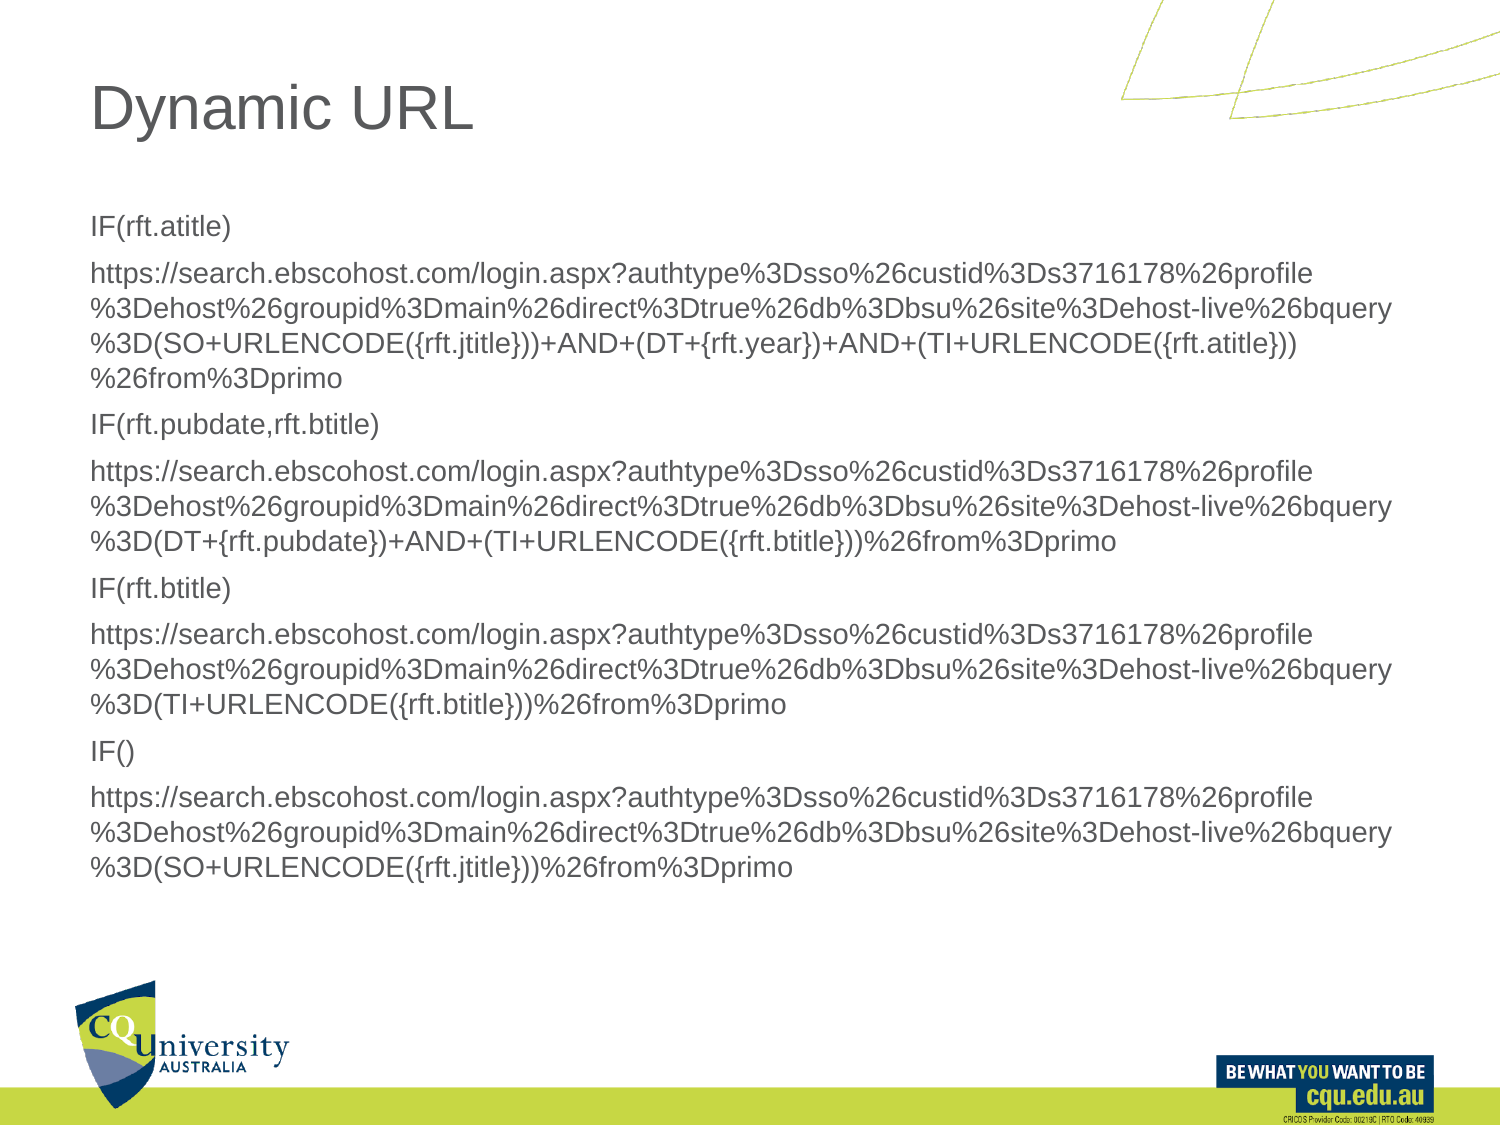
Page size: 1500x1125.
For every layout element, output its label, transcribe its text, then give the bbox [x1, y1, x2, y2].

title Dynamic URL [75, 45, 1425, 164]
list IF(rft.atitle) https://search.ebscohost.com/login.aspx?authtype%3Dsso%26custid%3Ds3716178%26profile%3Dehost%26groupid%3Dmain%26direct%3Dtrue%26db%3Dbsu%26site%3Dehost-live%26bquery%3D(SO+URLENCODE({rft.jtitle}))+AND+(DT+{rft.year})+AND+(TI+URLENCODE({rft.atitle}))%26from%3Dprimo IF(rft.pubdate,rft.btitle) https://search.ebscohost.com/login.aspx?authtype%3Dsso%26custid%3Ds3716178%26profile%3Dehost%26groupid%3Dmain%26direct%3Dtrue%26db%3Dbsu%26site%3Dehost-live%26bquery%3D(DT+{rft.pubdate})+AND+(TI+URLENCODE({rft.btitle}))%26from%3Dprimo IF(rft.btitle) https://search.ebscohost.com/login.aspx?authtype%3Dsso%26custid%3Ds3716178%26profile%3Dehost%26groupid%3Dmain%26direct%3Dtrue%26db%3Dbsu%26site%3Dehost-live%26bquery%3D(TI+URLENCODE({rft.btitle}))%26from%3Dprimo IF() https://search.ebscohost.com/login.aspx?authtype%3Dsso%26custid%3Ds3716178%26profile%3Dehost%26groupid%3Dmain%26direct%3Dtrue%26db%3Dbsu%26site%3Dehost-live%26bquery%3D(SO+URLENCODE({rft.jtitle}))%26from%3Dprimo [75, 199, 1425, 958]
picture [0, 0, 1500, 1125]
